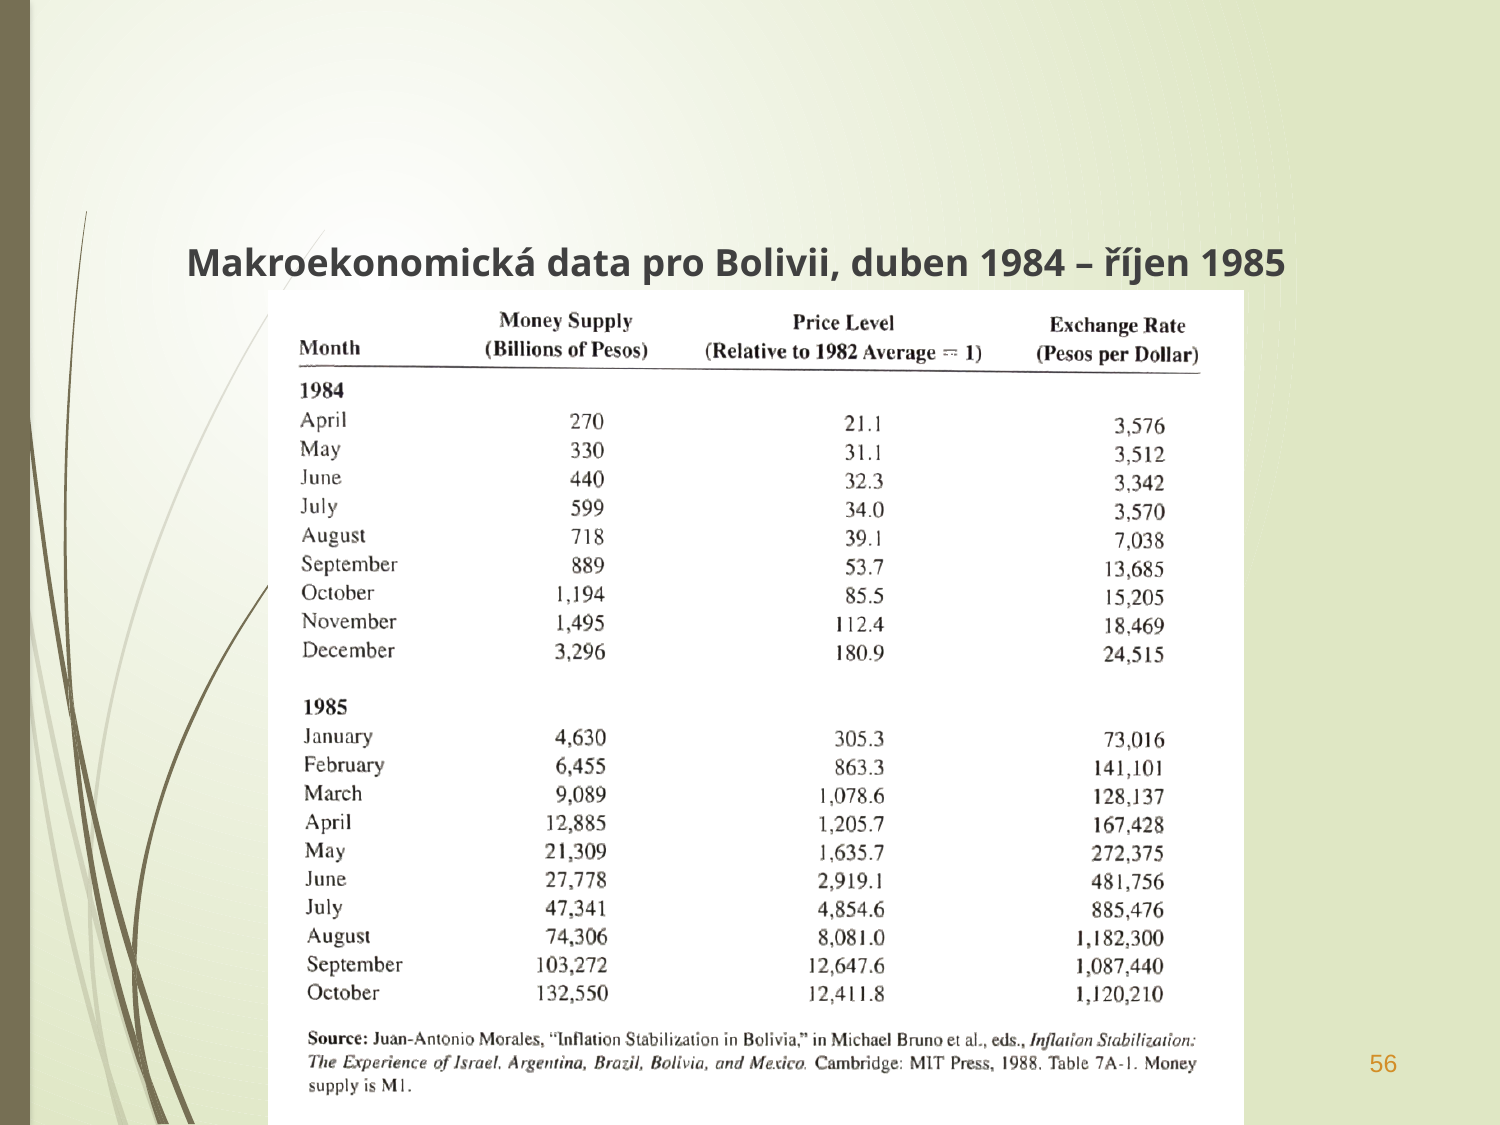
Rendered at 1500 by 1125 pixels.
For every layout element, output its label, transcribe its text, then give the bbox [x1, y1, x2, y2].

list Makroekonomická data pro Bolivii, duben 1984 – říjen 1985 [171, 231, 1459, 303]
slide_number 56 [1249, 1025, 1413, 1100]
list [268, 290, 1244, 1125]
